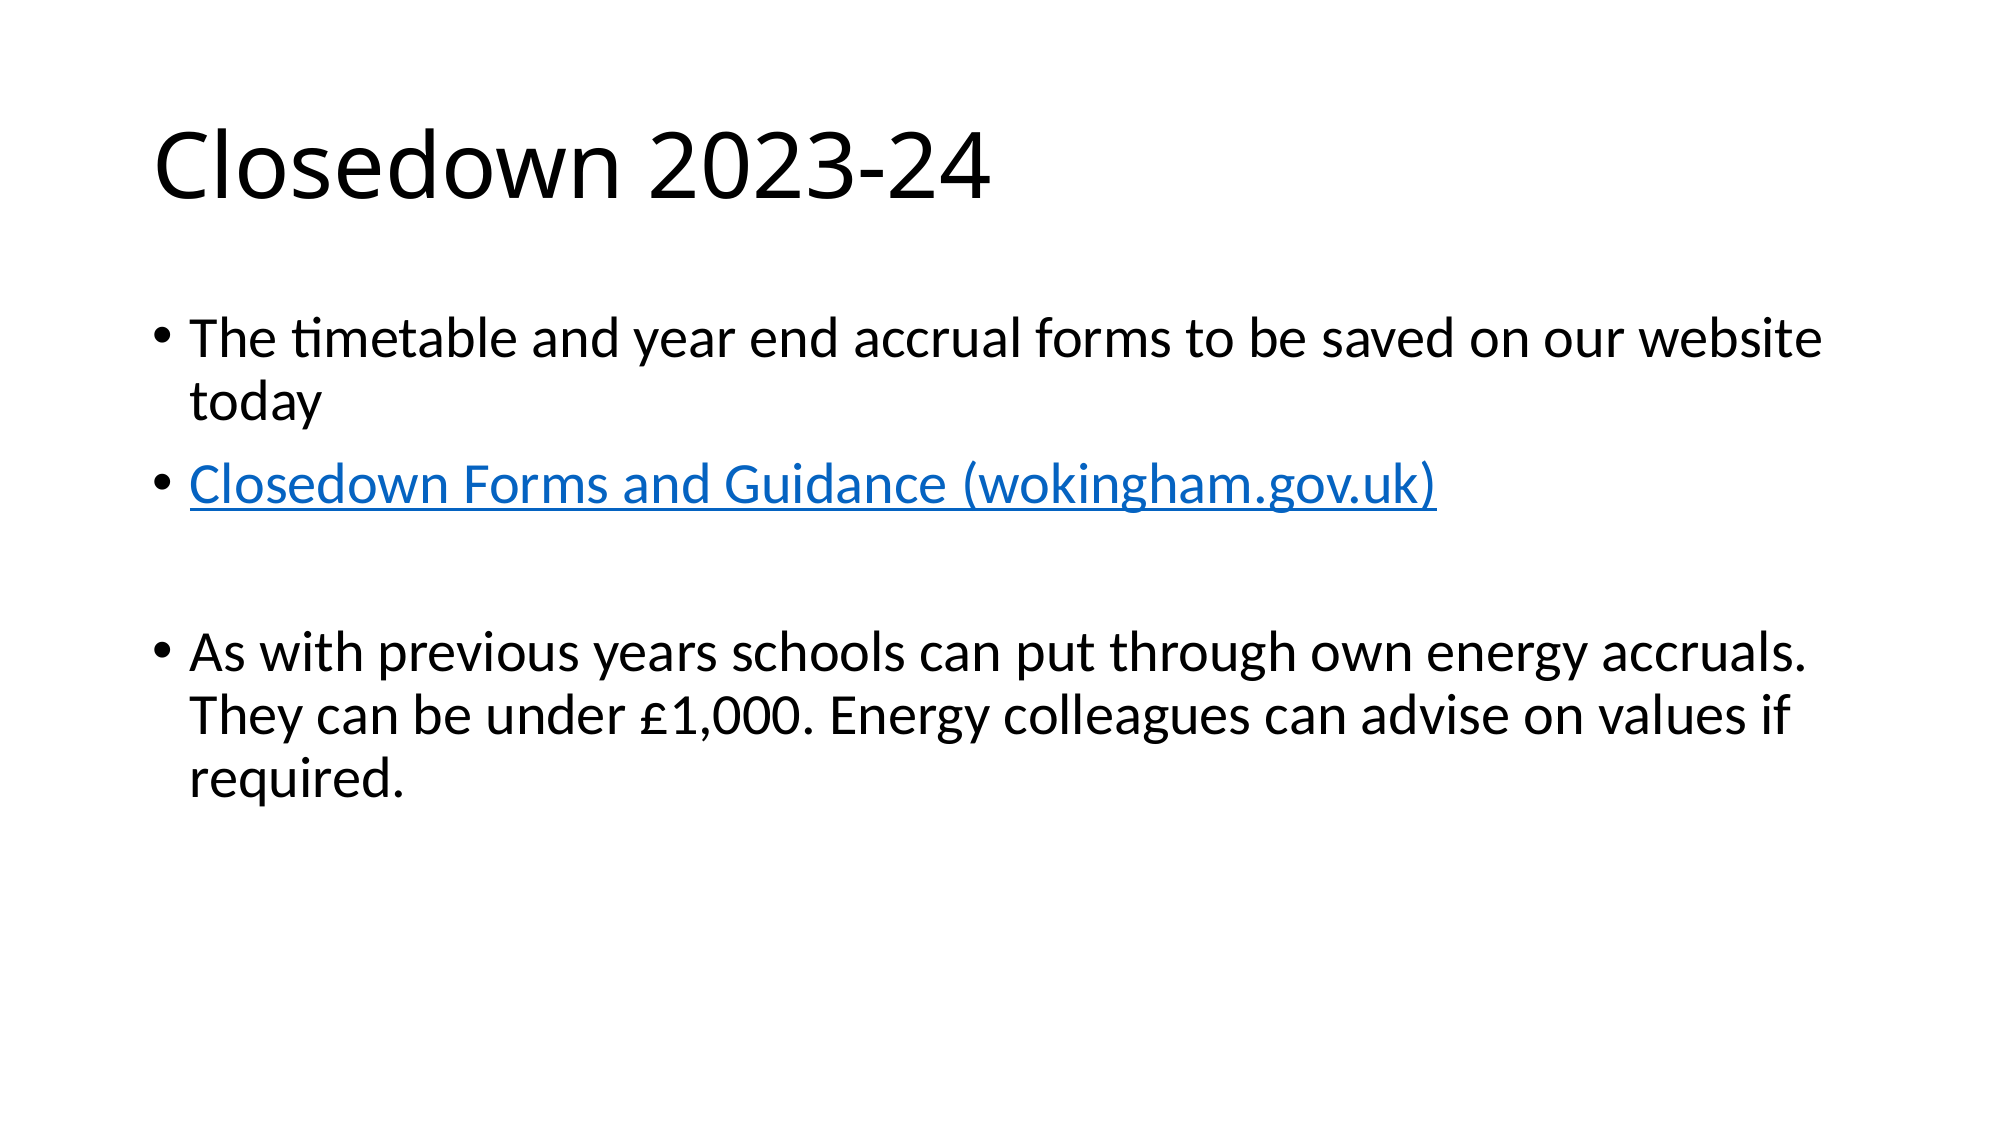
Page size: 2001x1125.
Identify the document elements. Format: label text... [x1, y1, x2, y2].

title Closedown 2023-24 [137, 59, 1863, 278]
list The timetable and year end accrual forms to be saved on our website today Closedown Forms and Guidance (wokingham.gov.uk) As with previous years schools can put through own energy accruals. They can be under £1,000. Energy colleagues can advise on values if required. [137, 299, 1863, 1014]
